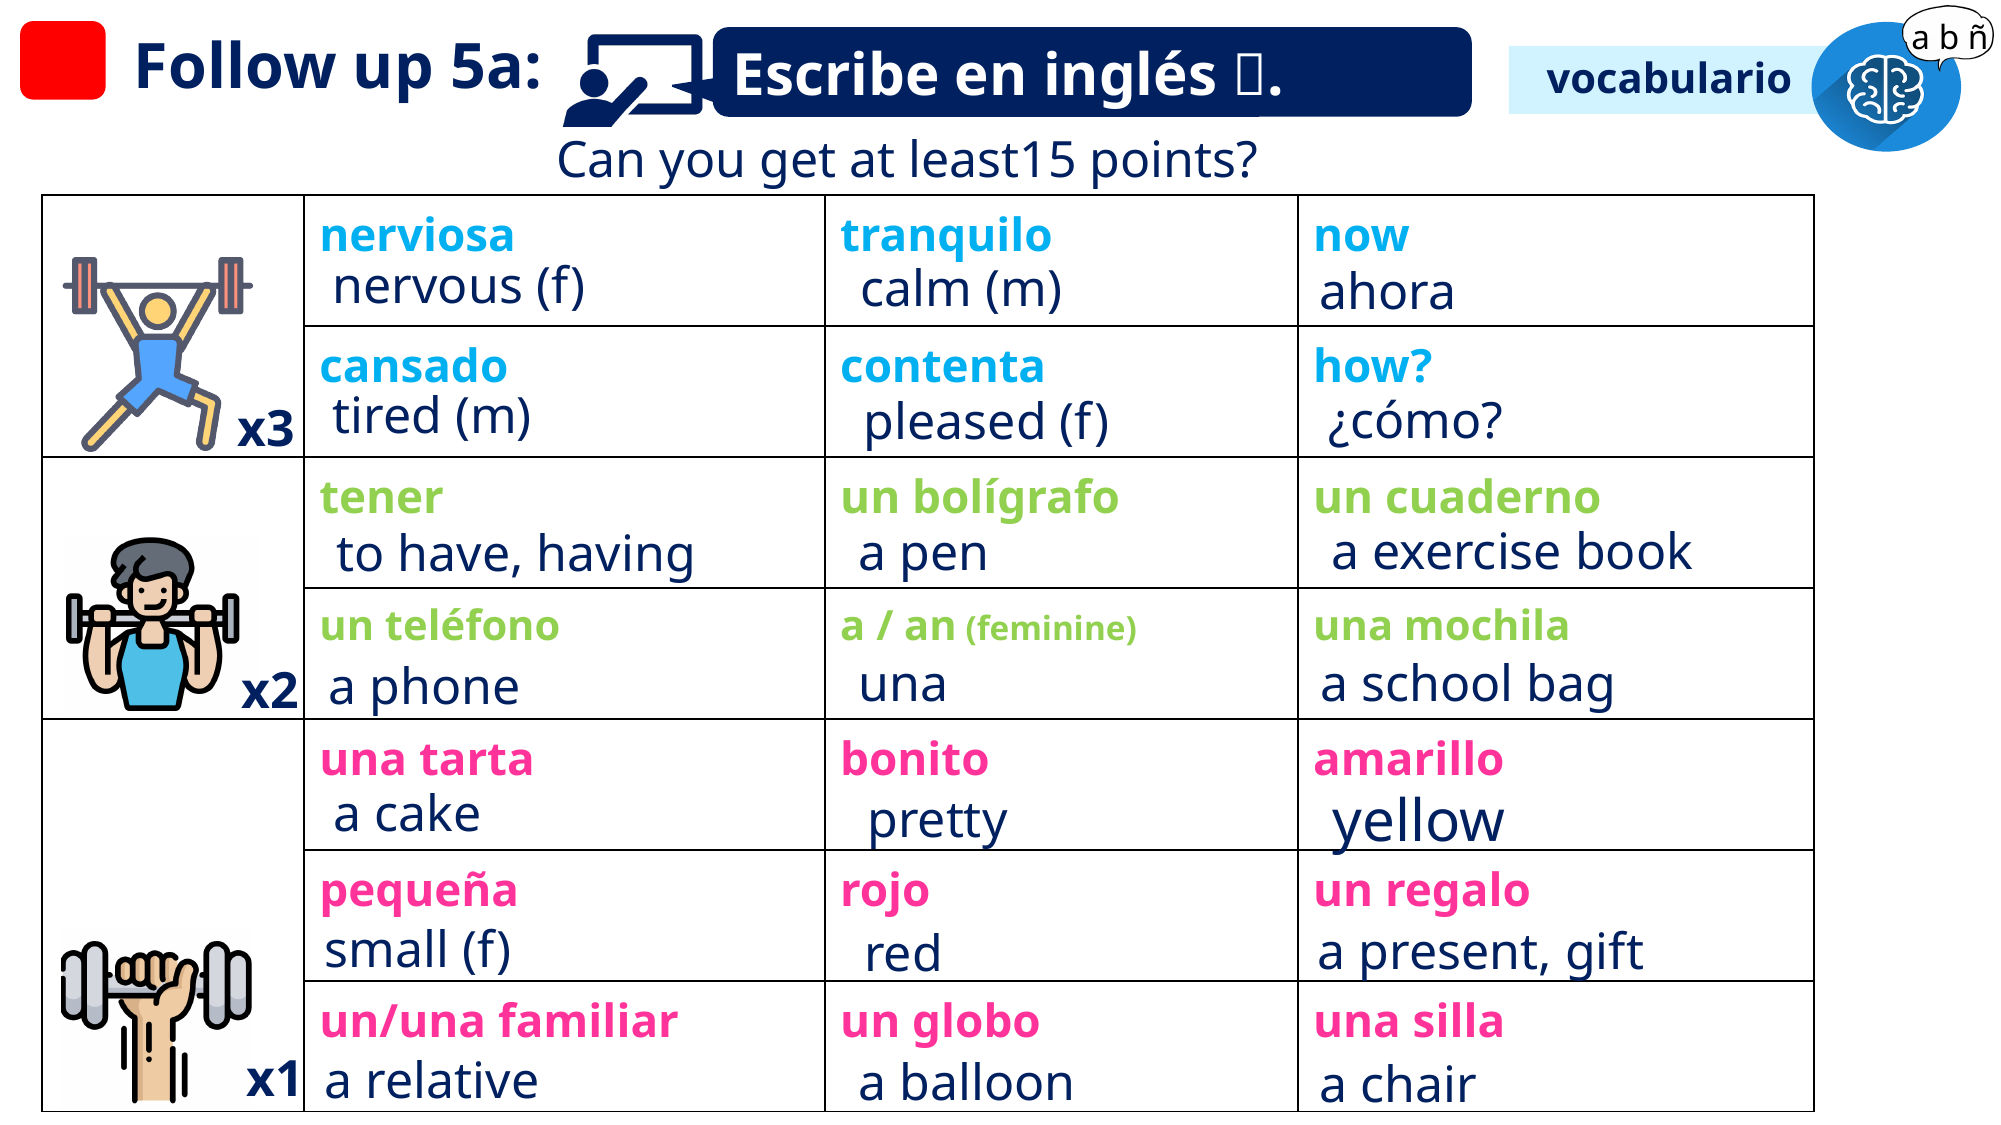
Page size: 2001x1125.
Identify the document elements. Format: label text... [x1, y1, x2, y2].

text_box vocabulario [1508, 45, 1811, 114]
table_header now [1299, 196, 1813, 325]
text_box yellow [1318, 775, 1876, 861]
picture [61, 928, 253, 1109]
text_box Escribe en inglés 📝. [712, 27, 1472, 117]
title Follow up 5a: [118, 9, 557, 121]
text_box pretty [852, 780, 1318, 856]
table_cell un regalo [1299, 856, 1813, 914]
text_box red [849, 914, 1319, 989]
table_cell contenta [826, 327, 1297, 456]
table_cell [43, 720, 303, 1111]
table_header tranquilo [826, 196, 1297, 325]
text_box ahora [1304, 252, 1731, 328]
text_box tired (m) [317, 375, 672, 451]
text_box a cake [318, 773, 809, 849]
text_box nervous (f) [317, 246, 745, 322]
text_box a exercise book [1316, 512, 1826, 588]
table_cell tener [305, 458, 824, 587]
text_box x1 [231, 1039, 319, 1115]
text_box a chair [1305, 1045, 1659, 1121]
text_box a balloon [844, 1043, 1198, 1118]
text_box pleased (f) [849, 382, 1305, 458]
text_box small (f) [309, 909, 664, 985]
table_cell rojo [826, 851, 1297, 980]
table_cell un/una familiar [305, 982, 824, 1111]
table_cell una silla [1299, 988, 1813, 1111]
text_box a school bag [1305, 644, 1660, 720]
table_cell [43, 458, 303, 718]
table_header [43, 196, 303, 456]
picture [1811, 21, 1962, 152]
table_header nerviosa [305, 196, 824, 325]
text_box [1895, 5, 2000, 72]
table_cell una tarta [305, 720, 824, 849]
picture [557, 5, 708, 156]
text_box [20, 21, 106, 100]
picture [64, 536, 260, 715]
text_box calm (m) [846, 249, 1200, 324]
table_cell un teléfono [305, 589, 824, 718]
text_box a present, gift [1302, 912, 1824, 988]
table_cell una mochila [1299, 589, 1813, 718]
table_cell un cuaderno [1299, 458, 1813, 587]
text_box x2 [227, 651, 315, 726]
table_cell cansado [305, 327, 824, 456]
table_cell how? [1299, 327, 1813, 456]
text_box Can you get at least15 points? [541, 59, 1274, 195]
table_cell amarillo [1299, 720, 1813, 780]
text_box a phone [313, 647, 815, 722]
text_box a pen [844, 512, 1198, 588]
table_cell bonito [826, 720, 1297, 849]
table_cell un globo [826, 982, 1297, 1111]
text_box to have, having [321, 513, 759, 589]
text_box a relative [310, 1040, 664, 1116]
table_cell pequeña [305, 851, 824, 980]
picture [60, 257, 255, 452]
text_box ¿cómo? [1313, 381, 1912, 456]
text_box una [844, 643, 1334, 719]
text_box x3 [222, 388, 310, 464]
table_cell a / an (feminine) [826, 589, 1297, 718]
table_cell un bolígrafo [826, 458, 1297, 587]
